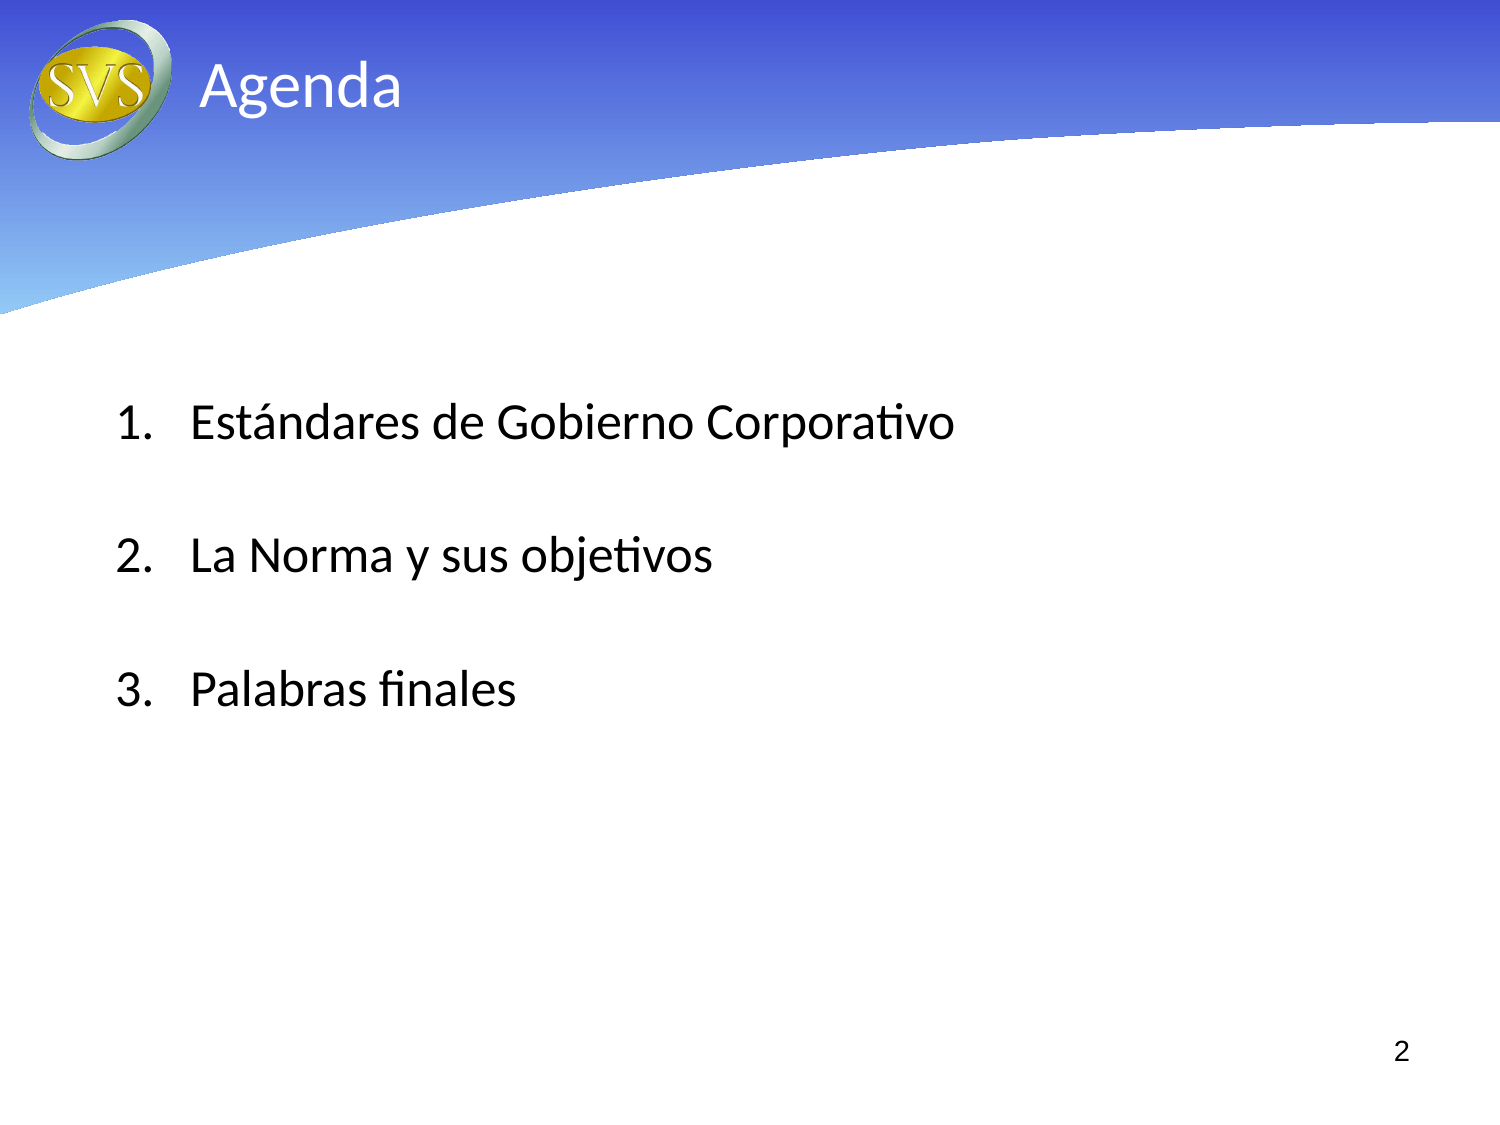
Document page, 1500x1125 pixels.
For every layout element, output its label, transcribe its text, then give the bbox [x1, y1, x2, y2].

slide_number 2 [1074, 1024, 1426, 1103]
text_box Estándares de Gobierno Corporativo La Norma y sus objetivos Palabras finales [100, 314, 1451, 787]
text_box Agenda [184, 42, 419, 130]
picture [29, 20, 172, 161]
